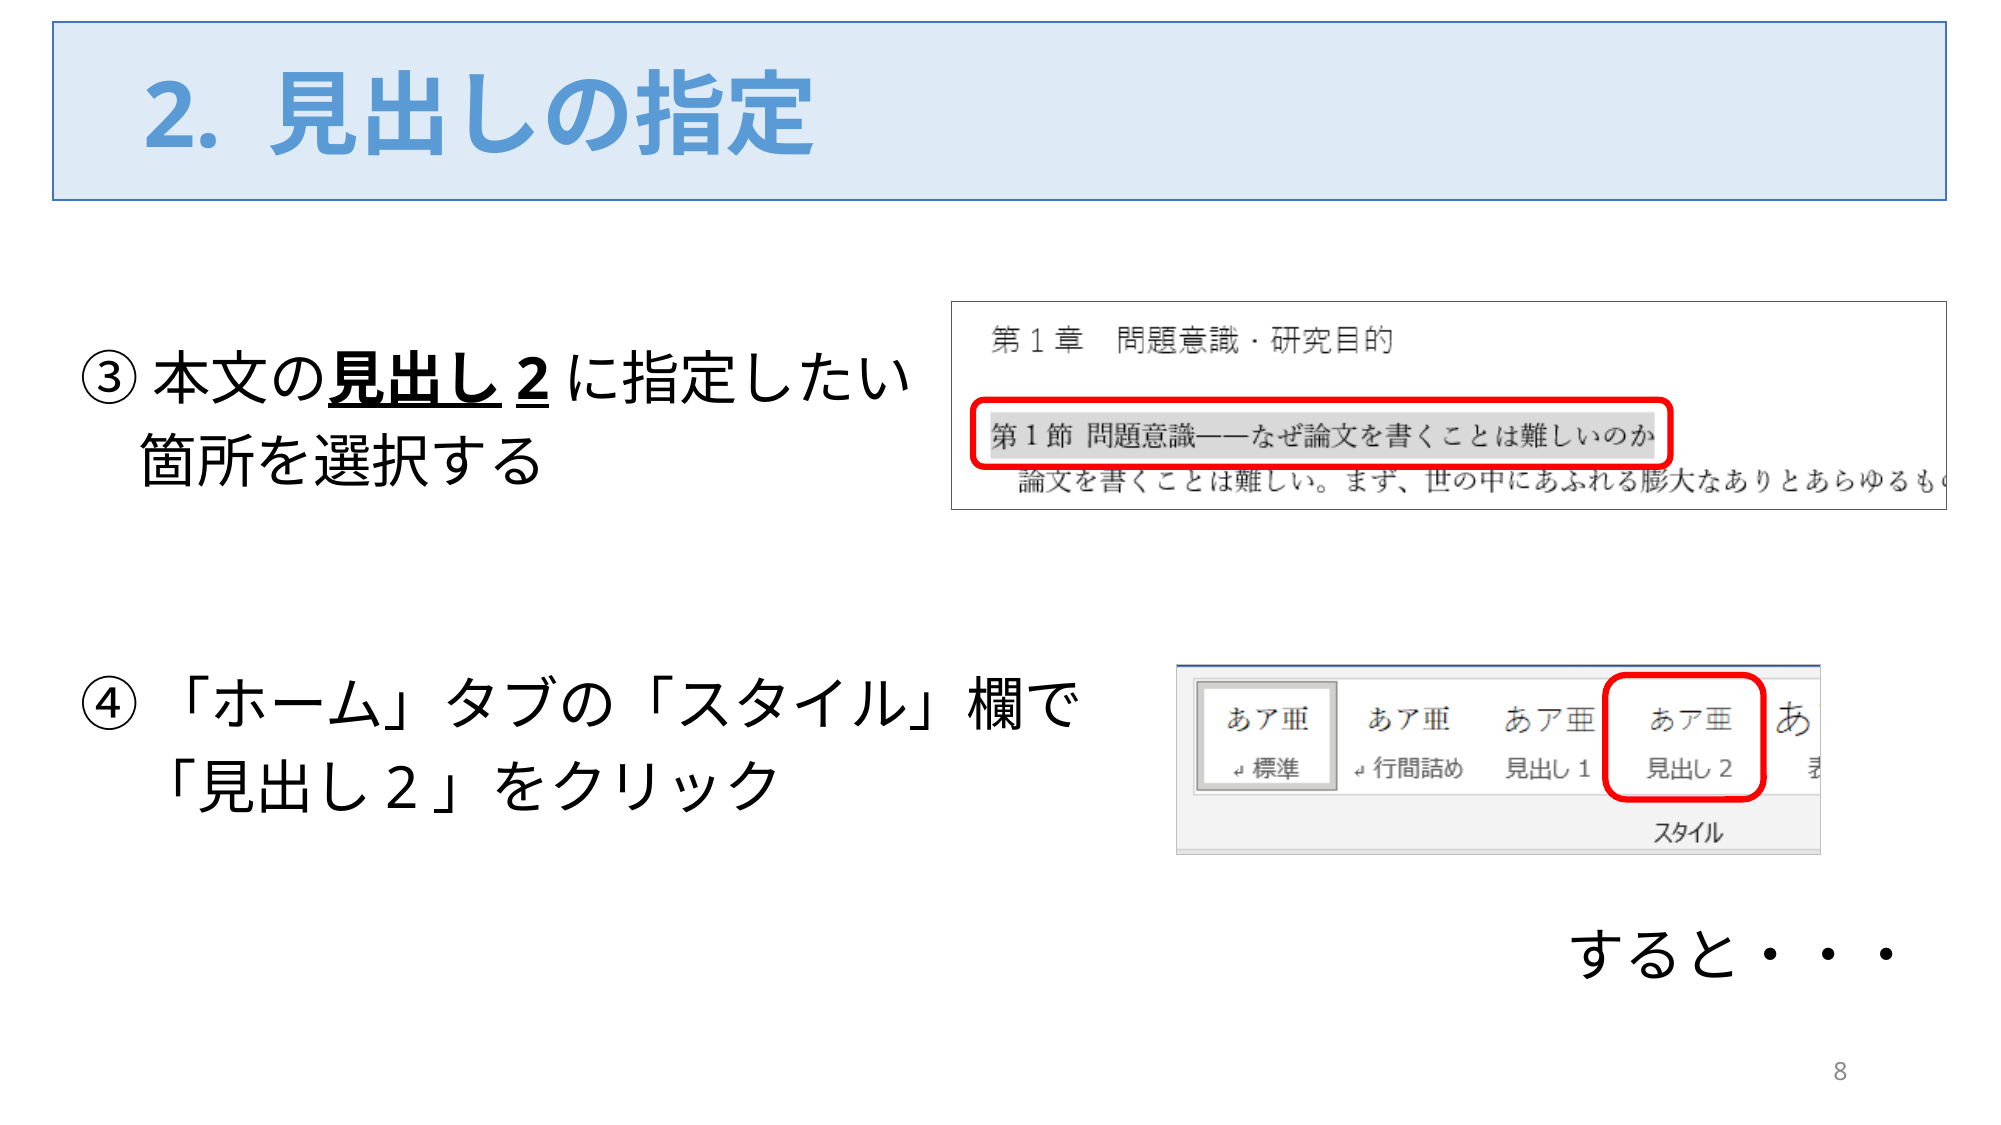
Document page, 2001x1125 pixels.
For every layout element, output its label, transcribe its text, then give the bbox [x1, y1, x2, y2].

slide_number 8 [1412, 1042, 1863, 1103]
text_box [951, 301, 1947, 510]
list ③本文の見出し2に指定したい 箇所を選択する ④「ホーム」タブの「スタイル」欄で 「見出し2」をクリック すると・・・ [65, 255, 1932, 1073]
text_box 2. 見出しの指定 [52, 21, 1947, 201]
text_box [1176, 664, 1821, 855]
